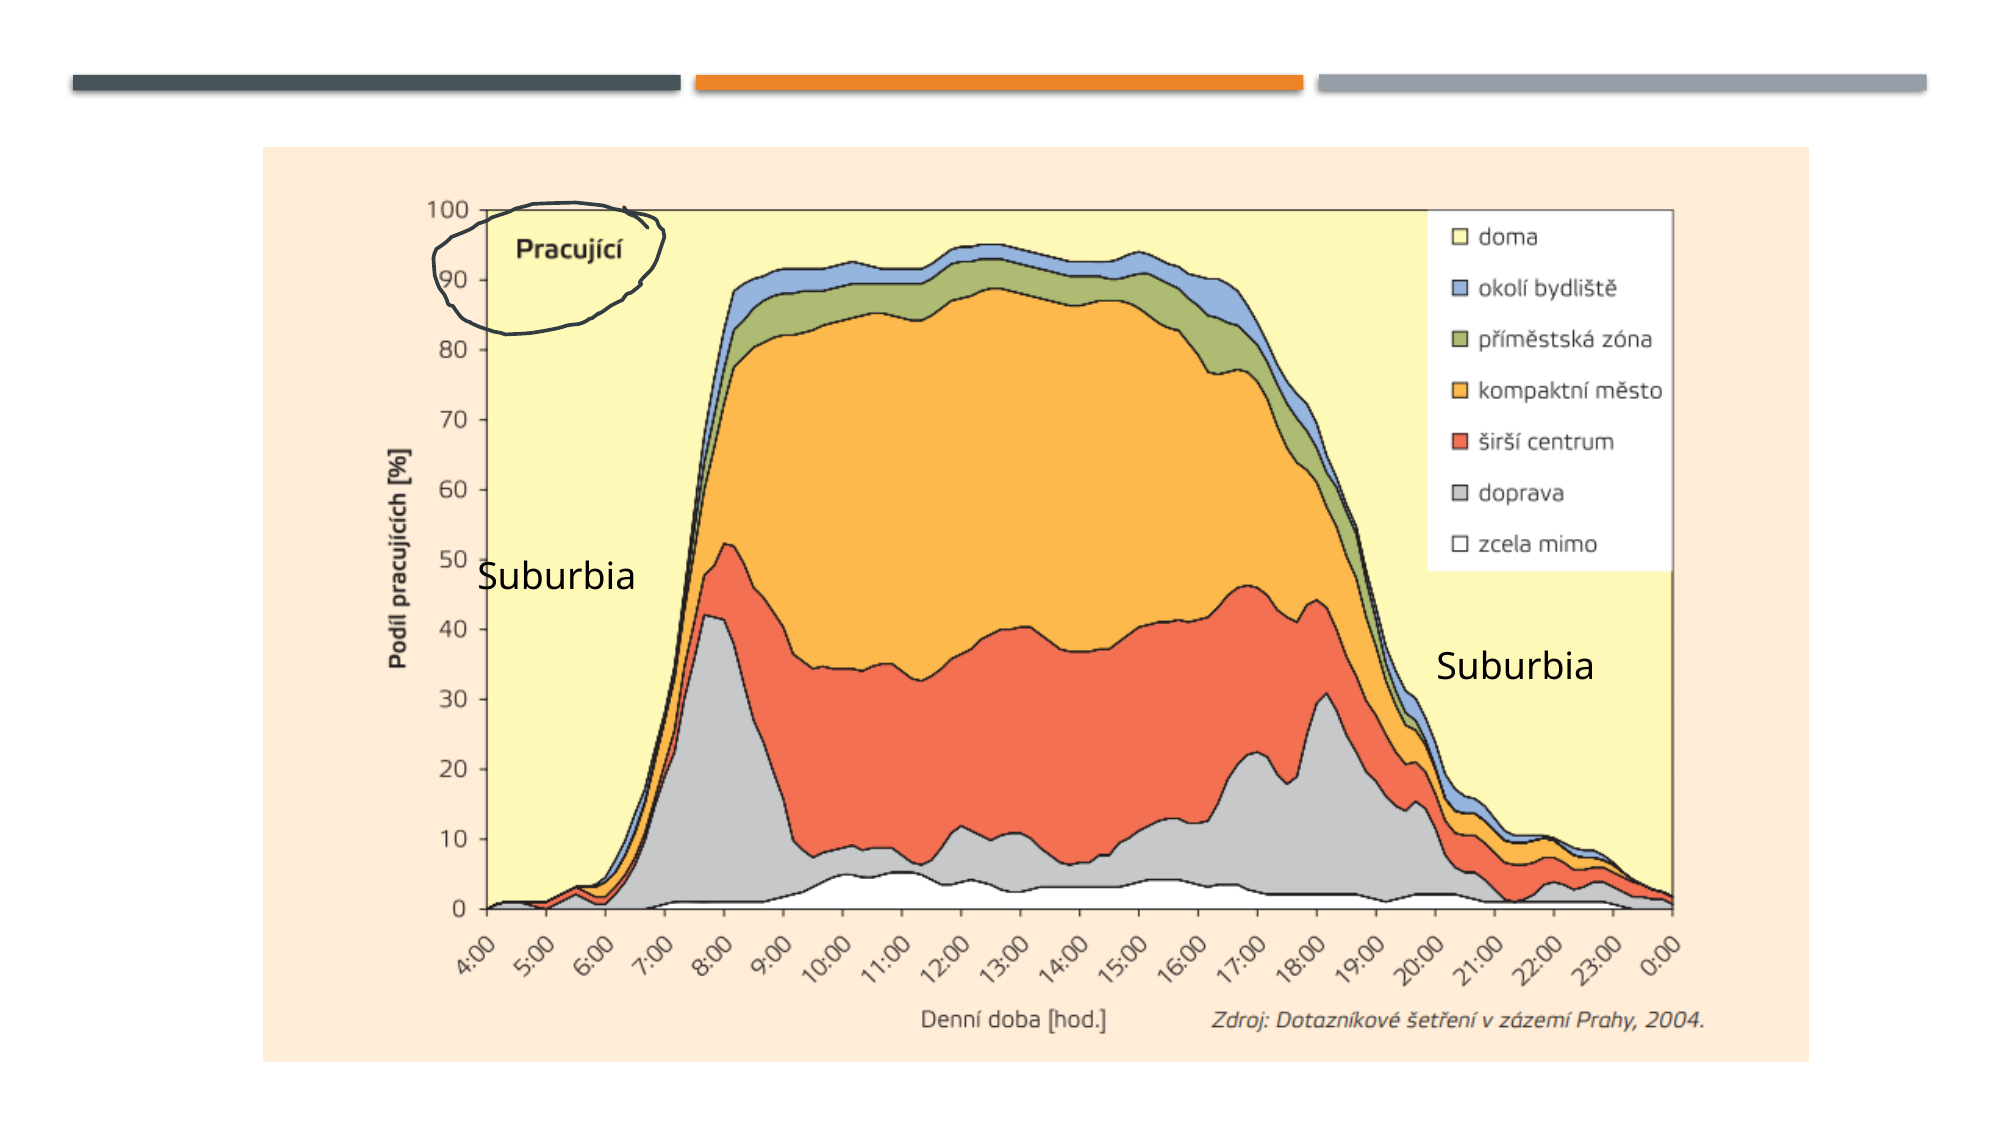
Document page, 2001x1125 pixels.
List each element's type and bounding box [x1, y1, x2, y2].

picture [262, 147, 1810, 1063]
